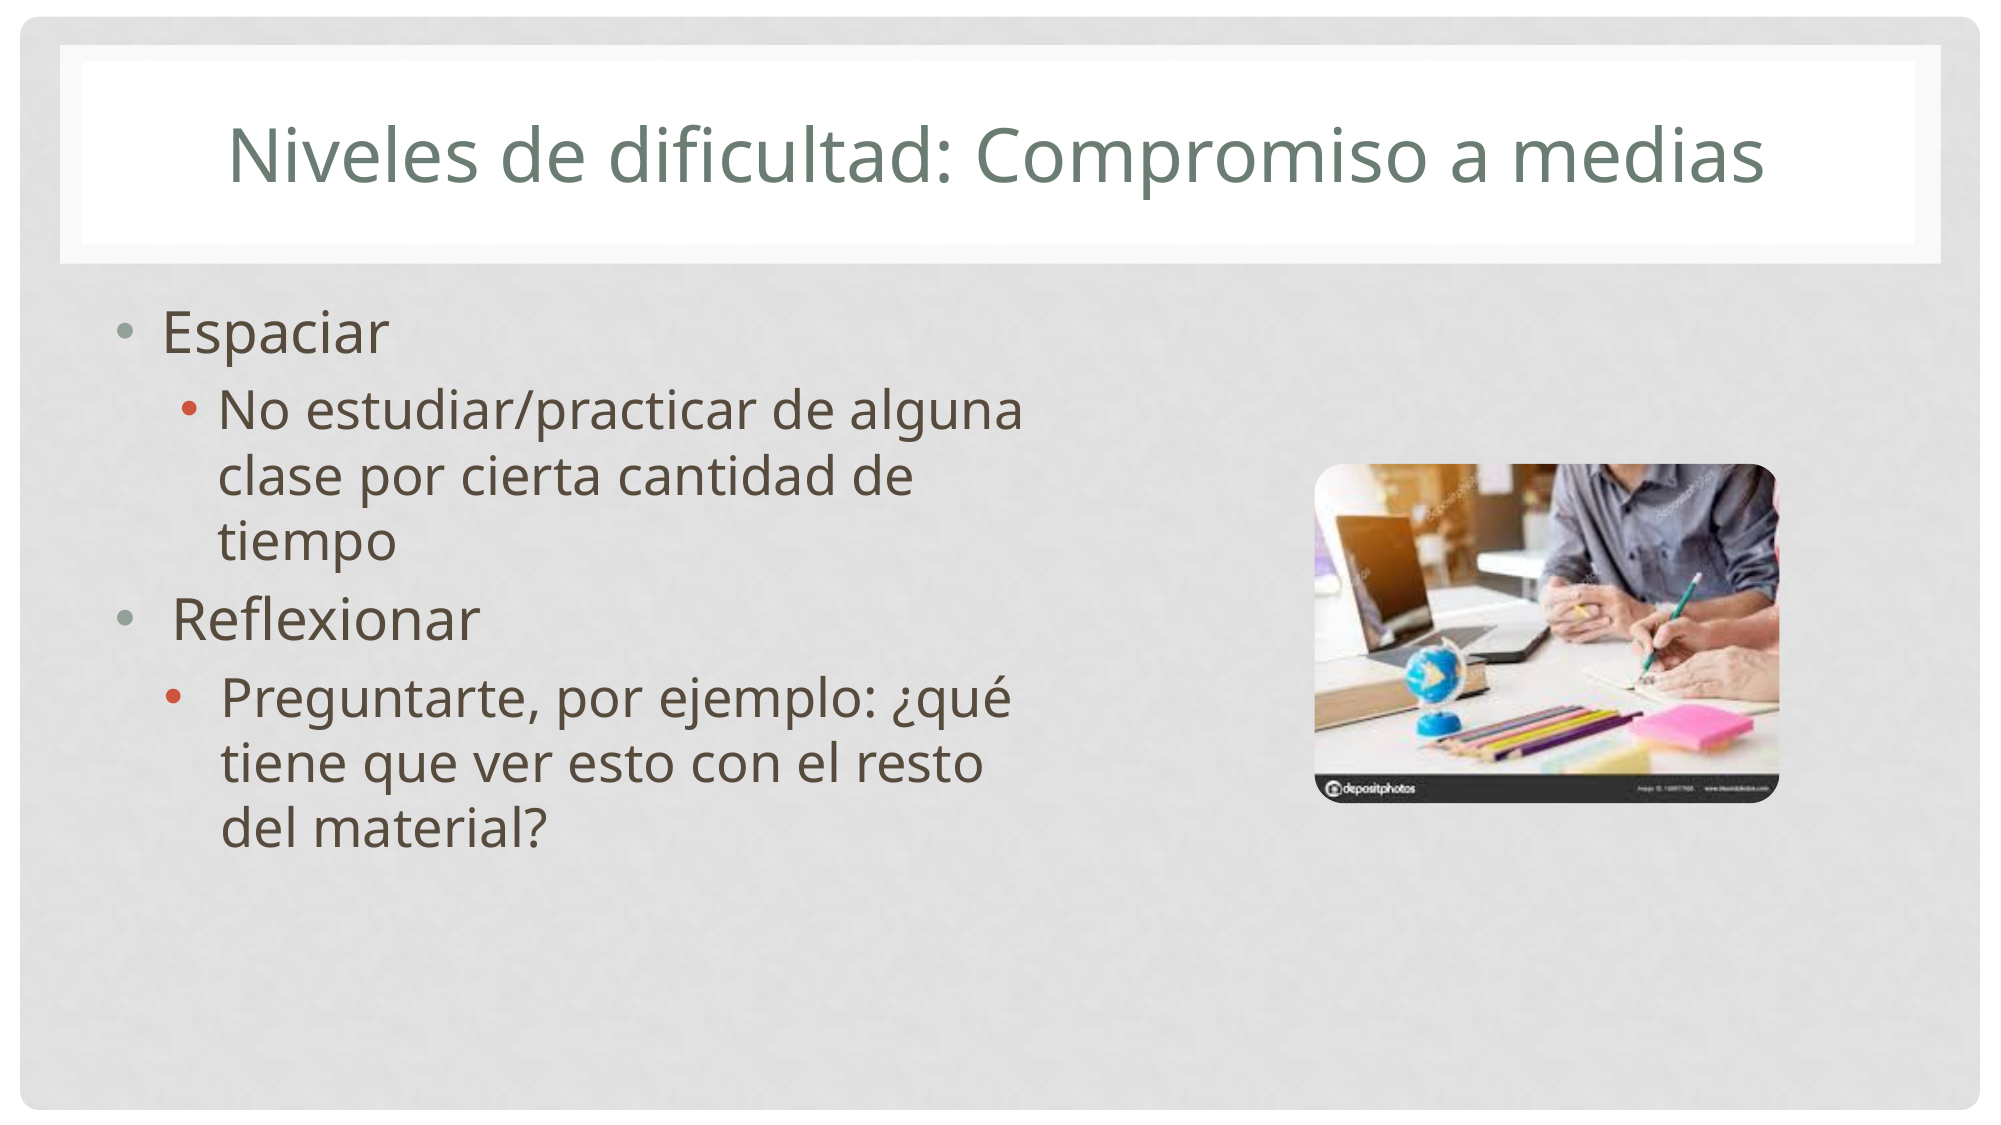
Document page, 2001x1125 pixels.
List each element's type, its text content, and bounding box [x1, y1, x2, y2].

list Espaciar No estudiar/practicar de alguna clase por cierta cantidad de tiempo Reflexionar Preguntarte, por ejemplo: ¿qué tiene que ver esto con el resto del material? [99, 287, 1045, 1005]
title Niveles de dificultad: Compromiso a medias [93, 66, 1900, 238]
picture [1314, 463, 1780, 804]
